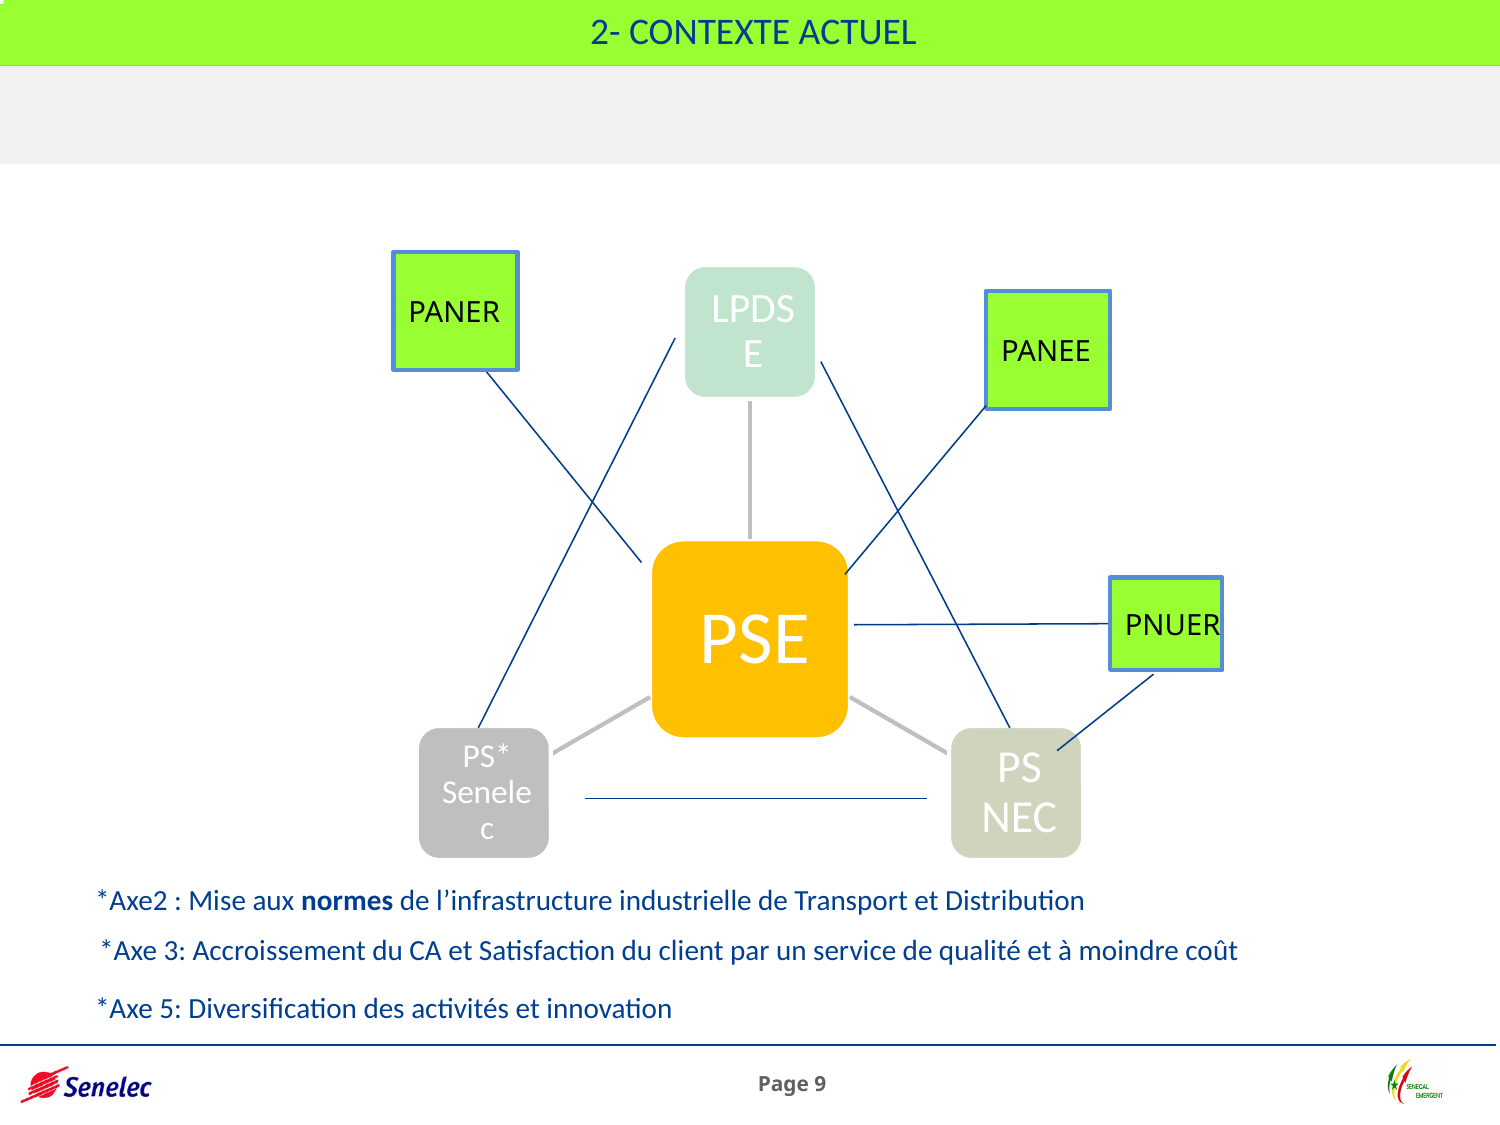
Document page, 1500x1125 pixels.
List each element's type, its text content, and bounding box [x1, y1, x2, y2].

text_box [820, 361, 1010, 729]
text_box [249, 228, 1251, 897]
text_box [478, 337, 676, 729]
text_box *Axe 3: Accroissement du CA et Satisfaction du client par un service de qualité et à moindre coût [84, 924, 1341, 974]
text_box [1056, 673, 1154, 751]
picture [0, 0, 1500, 82]
picture [1387, 1058, 1445, 1105]
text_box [844, 405, 987, 575]
text_box *Axe2 : Mise aux normes de l’infrastructure industrielle de Transport et Distribution [80, 873, 1376, 924]
text_box *Axe 5: Diversification des activités et innovation [80, 982, 1337, 1032]
picture [17, 1064, 153, 1104]
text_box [477, 361, 642, 563]
